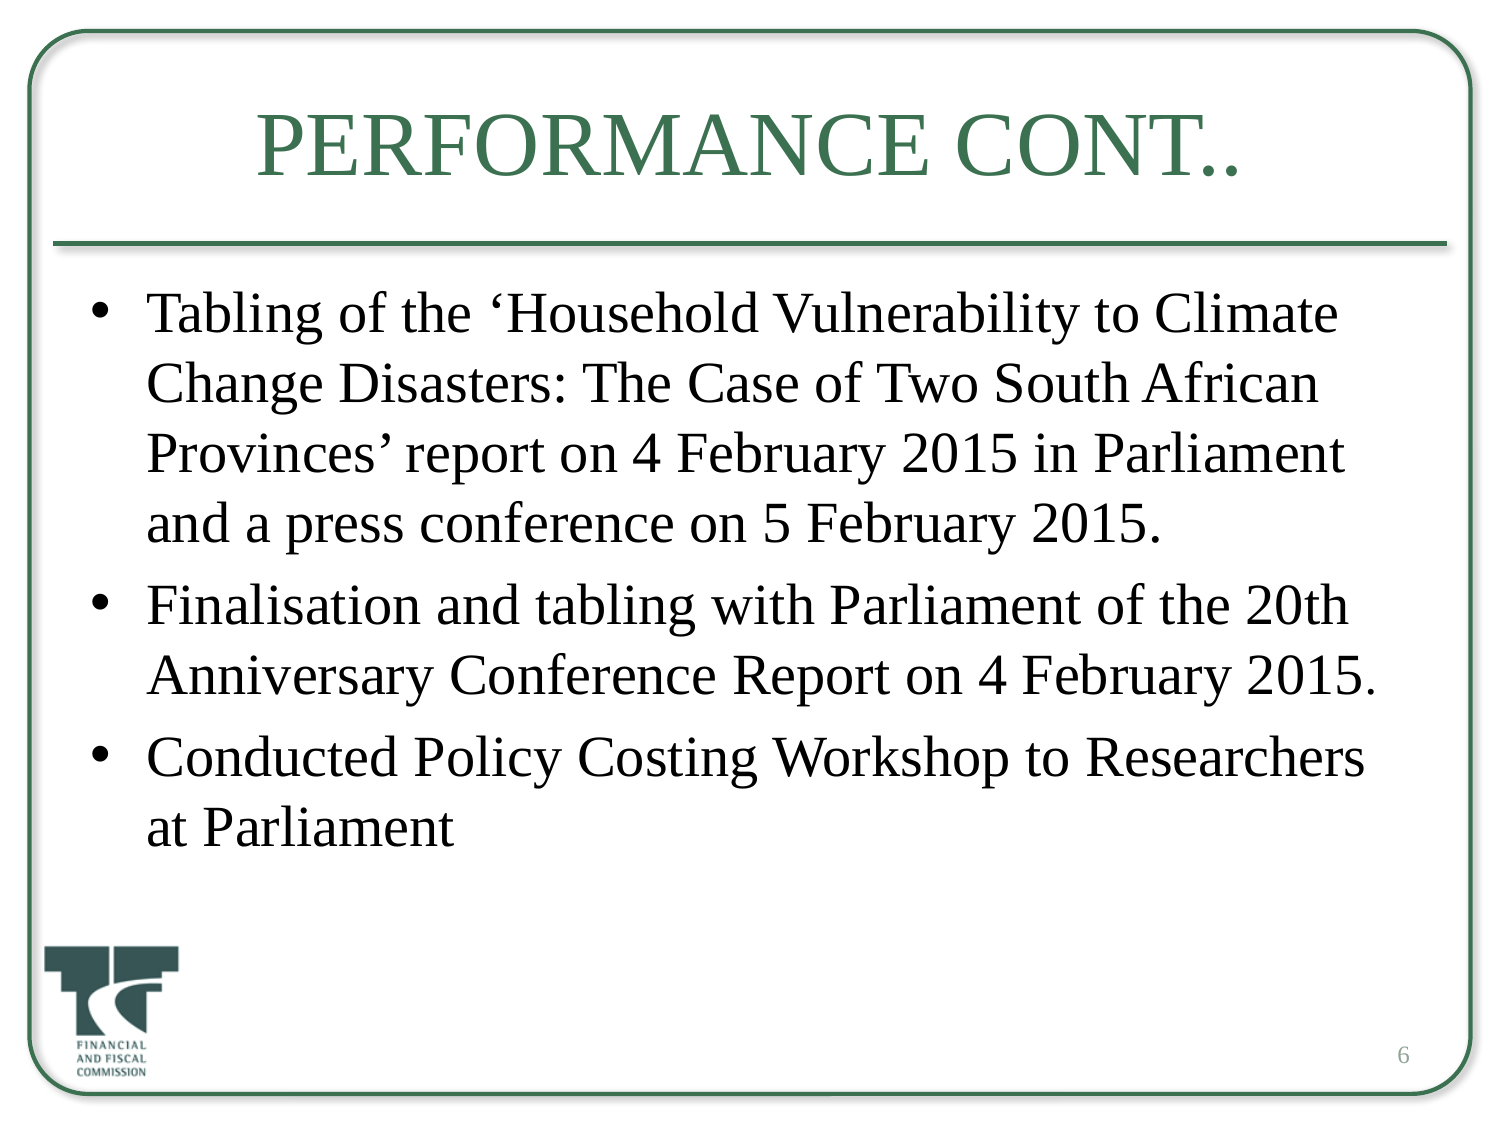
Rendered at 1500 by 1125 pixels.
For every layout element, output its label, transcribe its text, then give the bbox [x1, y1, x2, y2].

picture [25, 940, 69, 1094]
picture [32, 940, 195, 1091]
title Performance Cont.. [75, 45, 1425, 233]
slide_number 6 [1074, 1023, 1425, 1084]
list Tabling of the ‘Household Vulnerability to Climate Change Disasters: The Case of Two South African Provinces’ report on 4 February 2015 in Parliament and a press conference on 5 February 2015. Finalisation and tabling with Parliament of the 20th Anniversary Conference Report on 4 February 2015. Conducted Policy Costing Workshop to Researchers at Parliament [74, 266, 1426, 988]
